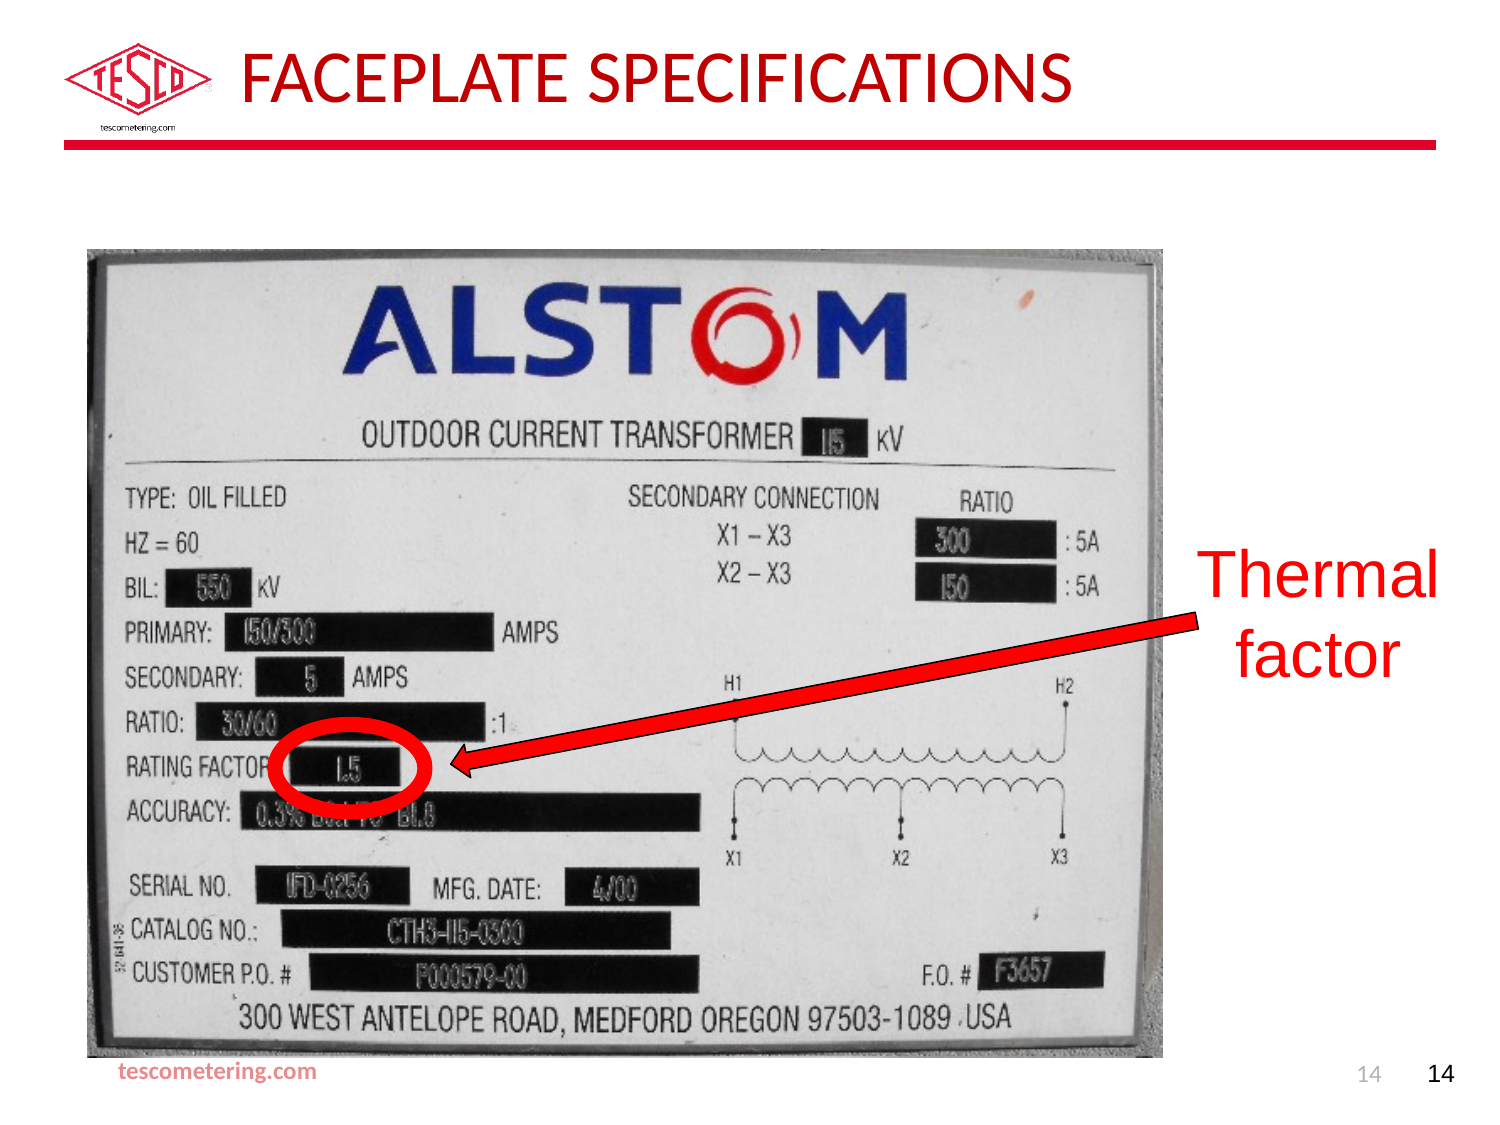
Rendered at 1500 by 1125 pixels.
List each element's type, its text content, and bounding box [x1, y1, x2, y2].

footer tescometering.com [103, 1058, 610, 1100]
text_box [1163, 612, 1199, 636]
picture [87, 249, 1163, 1058]
title Faceplate Specifications [225, 22, 1438, 134]
picture [64, 43, 212, 133]
text_box Thermal factor [1174, 523, 1463, 699]
slide_number 14 [1059, 1042, 1397, 1103]
